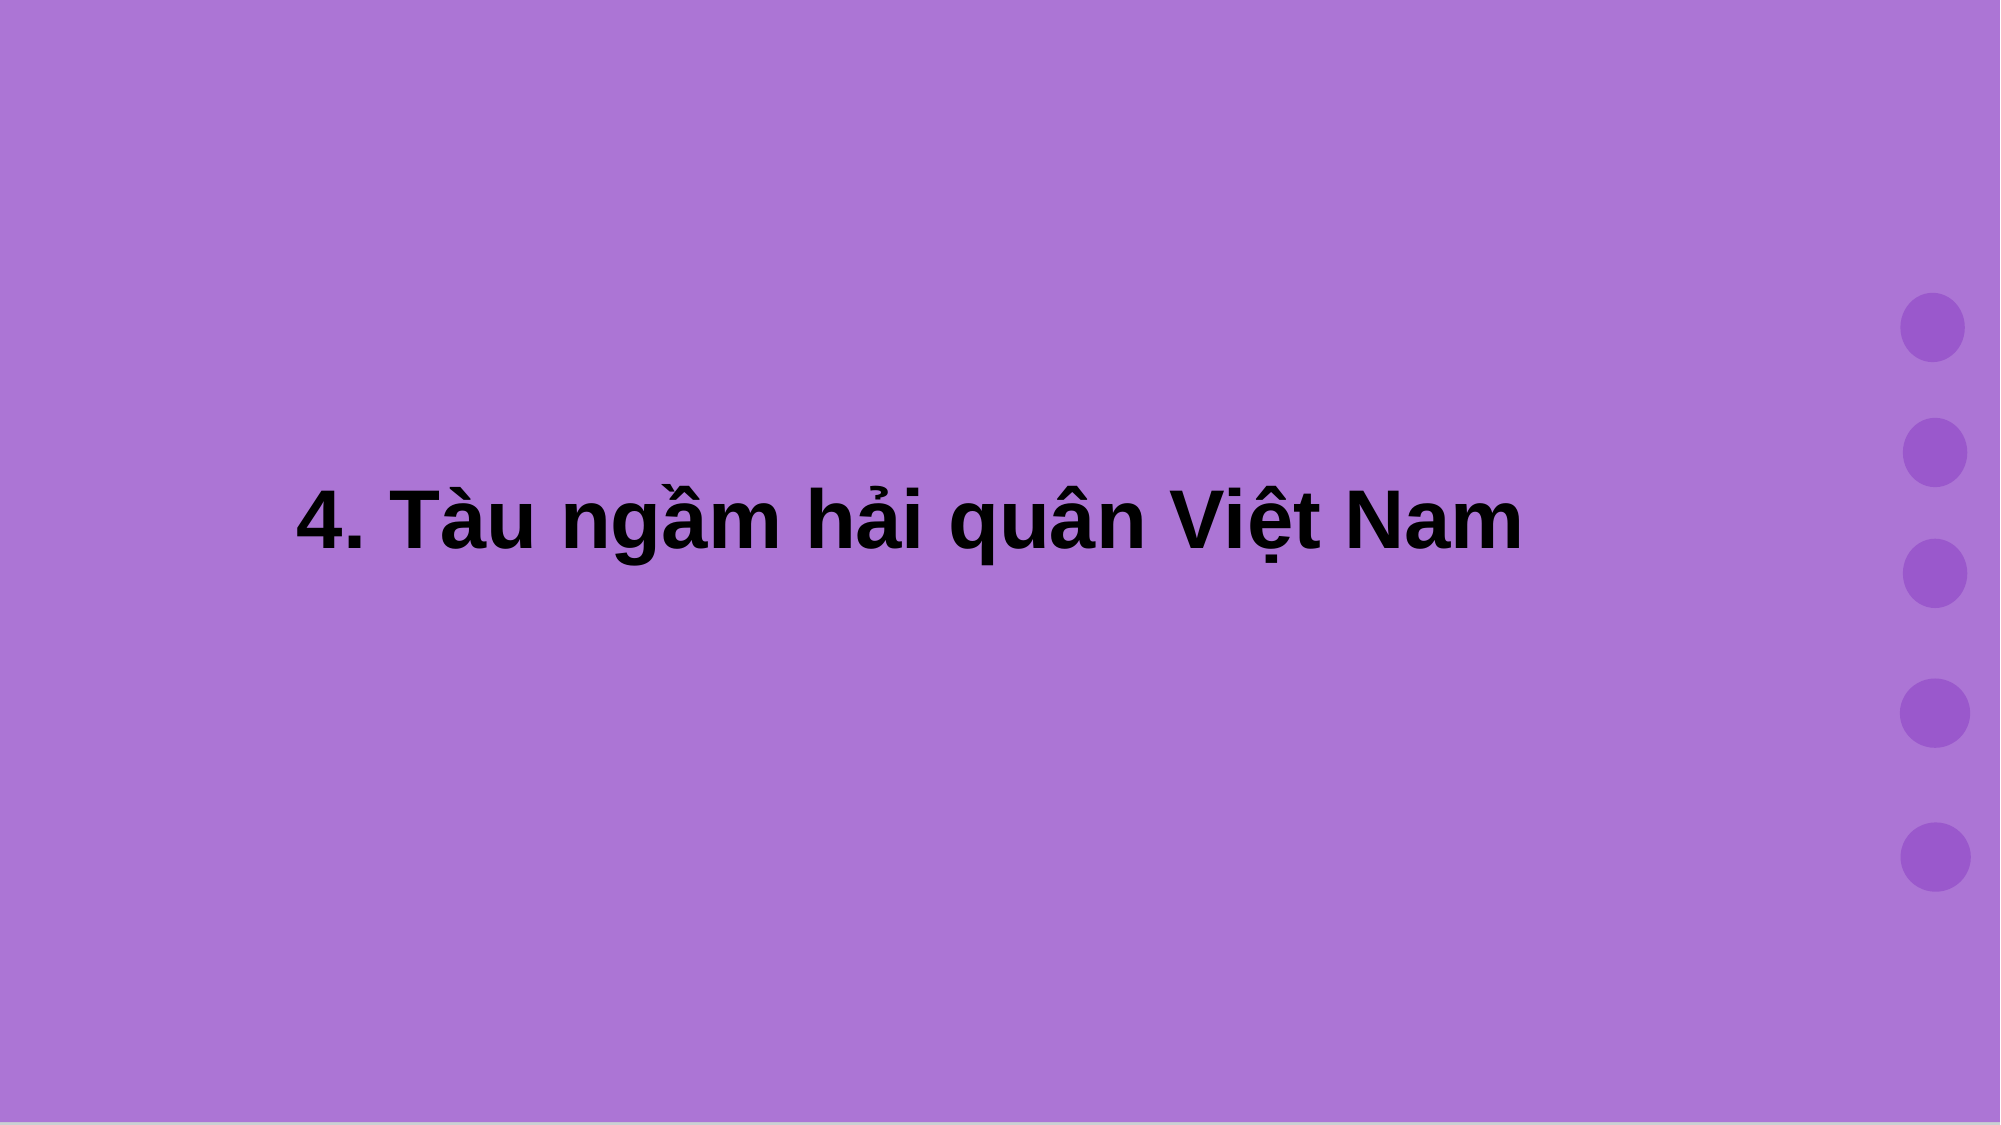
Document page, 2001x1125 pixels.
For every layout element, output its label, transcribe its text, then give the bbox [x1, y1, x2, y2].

text_box 4. Tàu ngầm hải quân Việt Nam [243, 457, 1541, 573]
text_box [1901, 416, 1969, 489]
text_box [1899, 291, 1966, 364]
text_box [0, 0, 2000, 1123]
text_box [1901, 537, 1969, 610]
text_box [1899, 821, 1972, 893]
text_box [1898, 677, 1972, 749]
